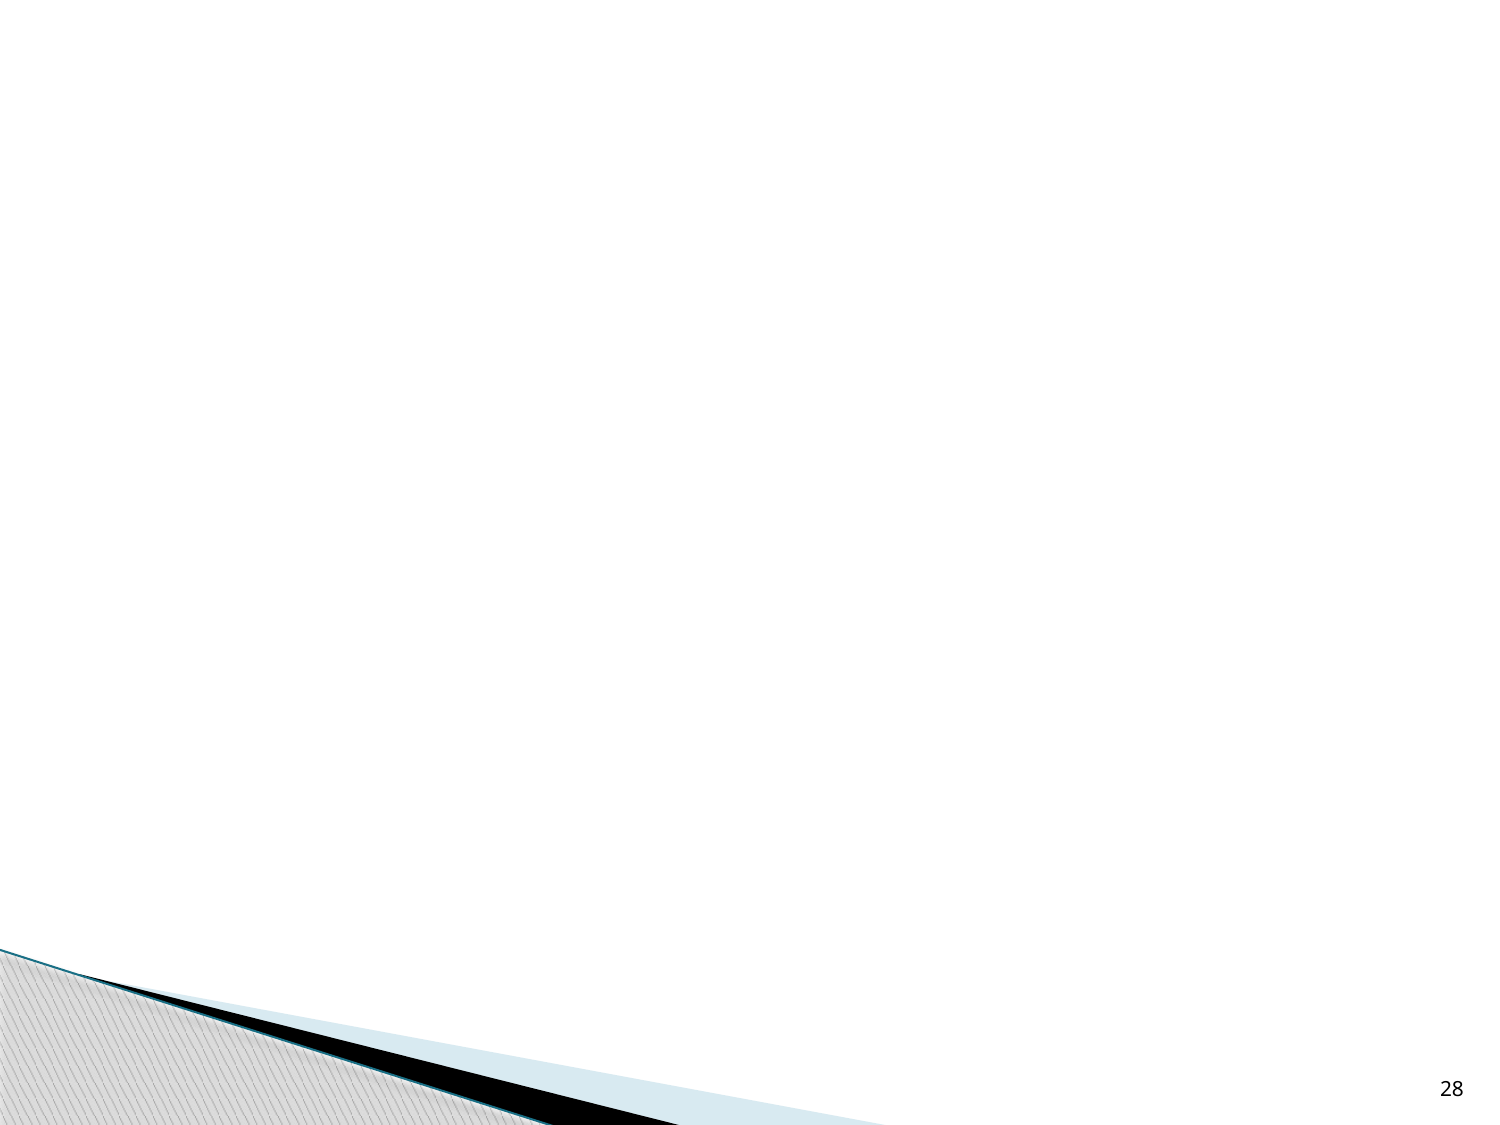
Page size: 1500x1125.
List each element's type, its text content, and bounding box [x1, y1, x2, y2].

slide_number 28 [1418, 1051, 1479, 1112]
picture [106, 63, 1431, 1091]
